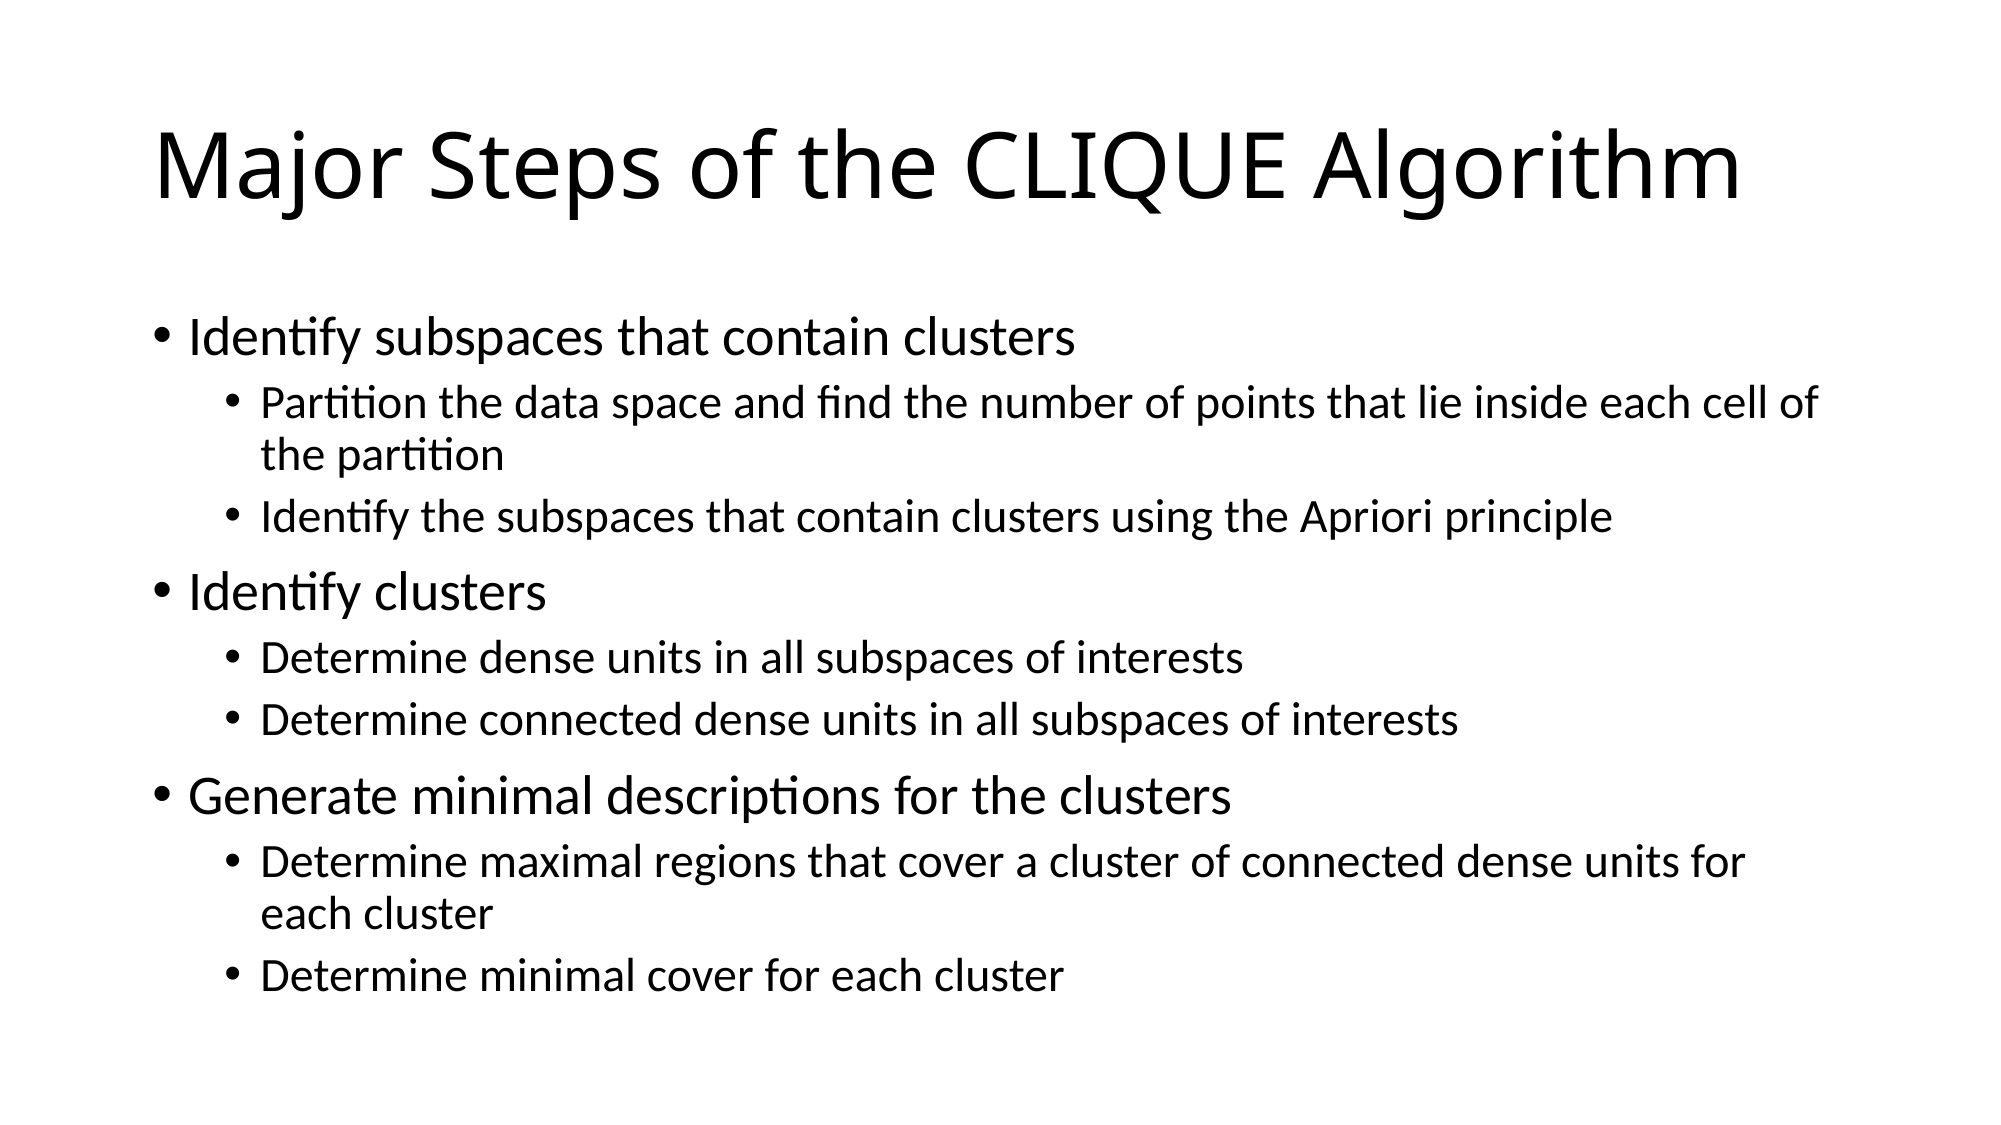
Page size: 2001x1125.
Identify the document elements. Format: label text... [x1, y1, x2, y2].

title Major Steps of the CLIQUE Algorithm [137, 59, 1863, 278]
list Identify subspaces that contain clusters Partition the data space and find the number of points that lie inside each cell of the partition Identify the subspaces that contain clusters using the Apriori principle Identify clusters Determine dense units in all subspaces of interests Determine connected dense units in all subspaces of interests Generate minimal descriptions for the clusters Determine maximal regions that cover a cluster of connected dense units for each cluster Determine minimal cover for each cluster [137, 299, 1863, 1014]
